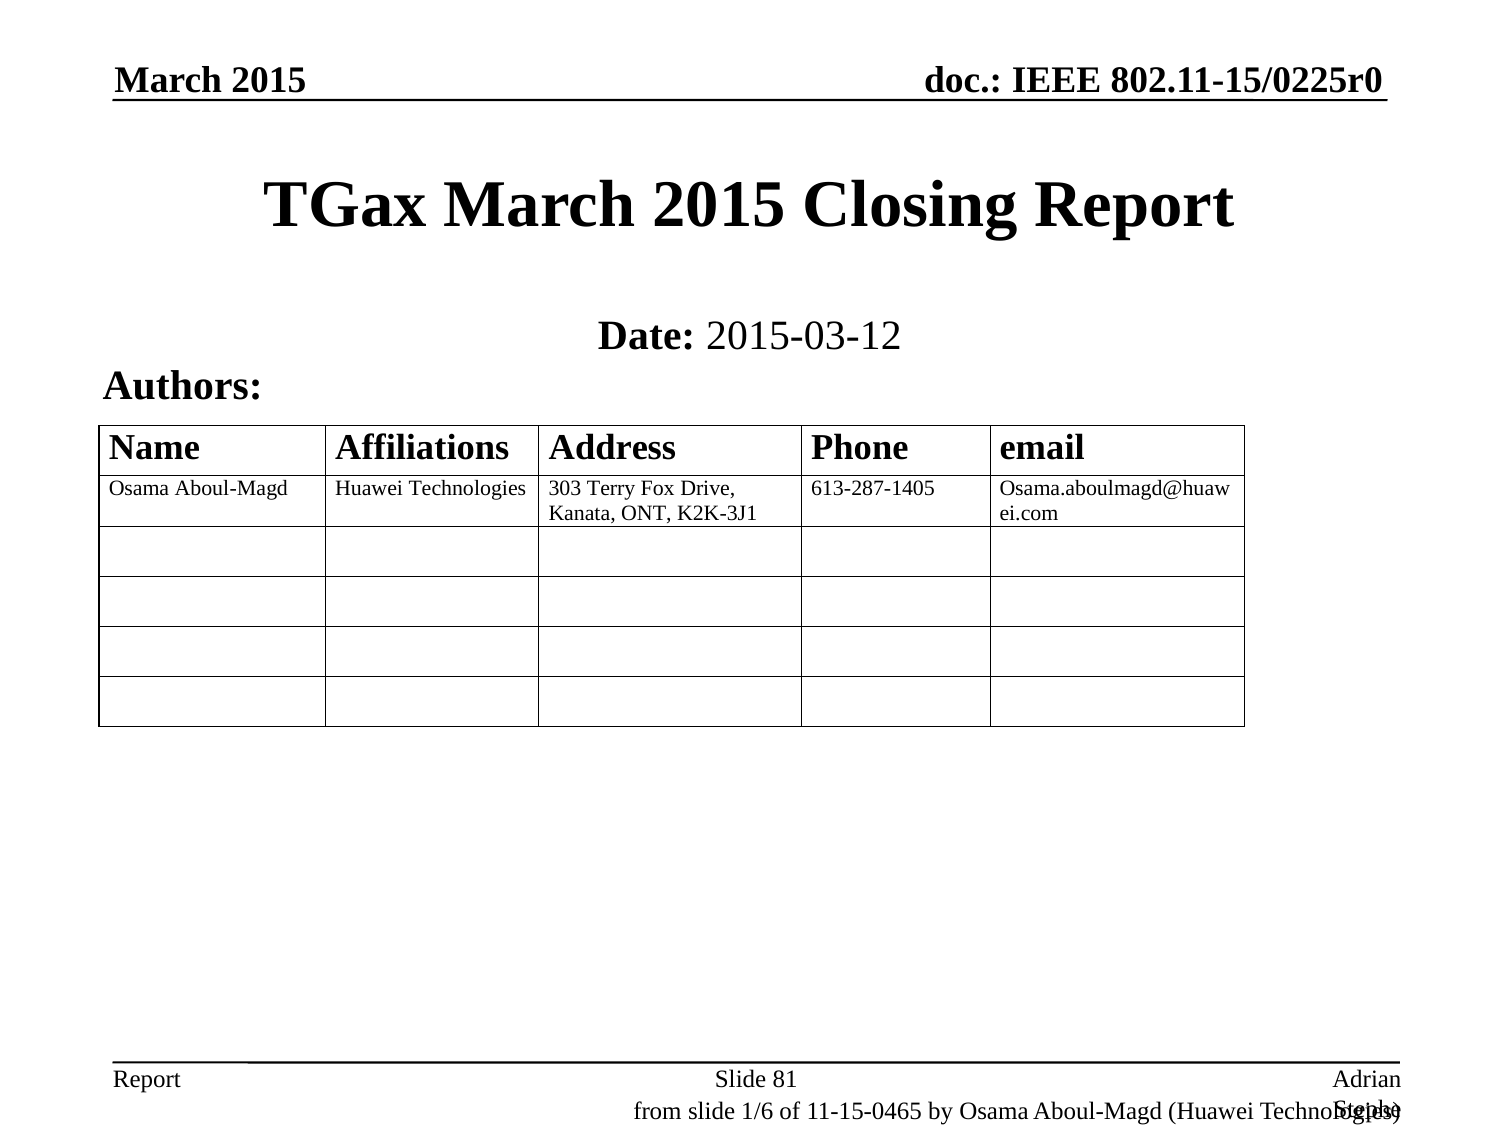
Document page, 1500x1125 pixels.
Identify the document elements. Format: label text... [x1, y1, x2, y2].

list Date: 2015-03-12 [112, 299, 1388, 363]
footer Adrian Stephens, Intel Corporation [1324, 1061, 1402, 1087]
title TGax March 2015 Closing Report [112, 112, 1388, 288]
text_box Authors: [87, 349, 325, 413]
slide_number Slide 81 [711, 1061, 801, 1087]
text_box from slide 1/6 of 11-15-0465 by Osama Aboul-Magd (Huawei Technologies) [343, 1087, 1417, 1125]
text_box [85, 424, 1322, 801]
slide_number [114, 54, 374, 101]
